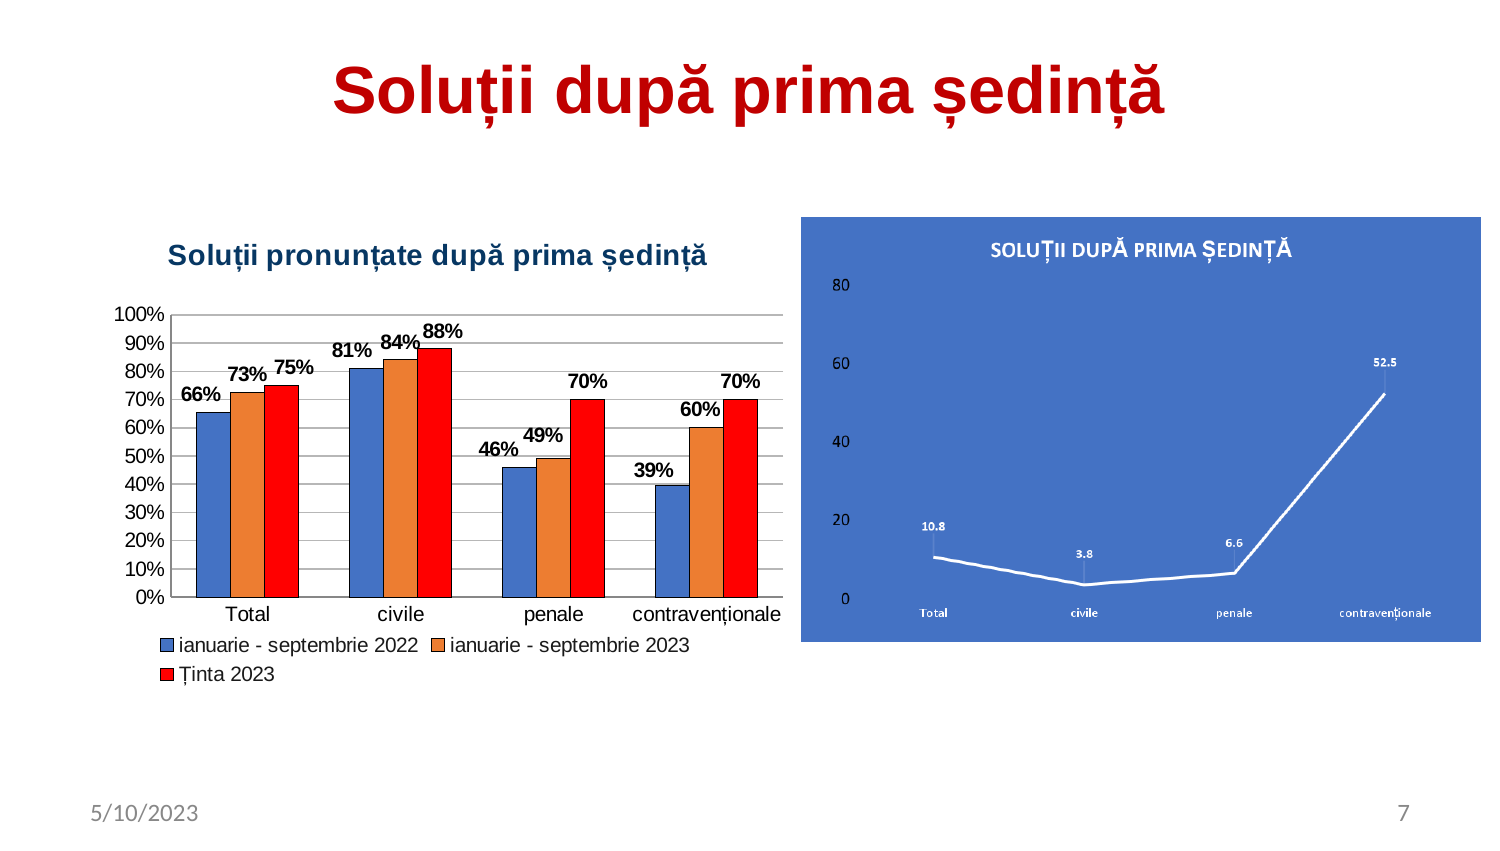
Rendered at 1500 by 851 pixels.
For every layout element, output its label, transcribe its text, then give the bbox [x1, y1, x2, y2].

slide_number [75, 788, 425, 834]
picture [807, 217, 1481, 643]
text_box Soluții după prima ședință [83, 16, 1434, 158]
chart [43, 217, 807, 693]
slide_number 7 [1074, 788, 1425, 834]
